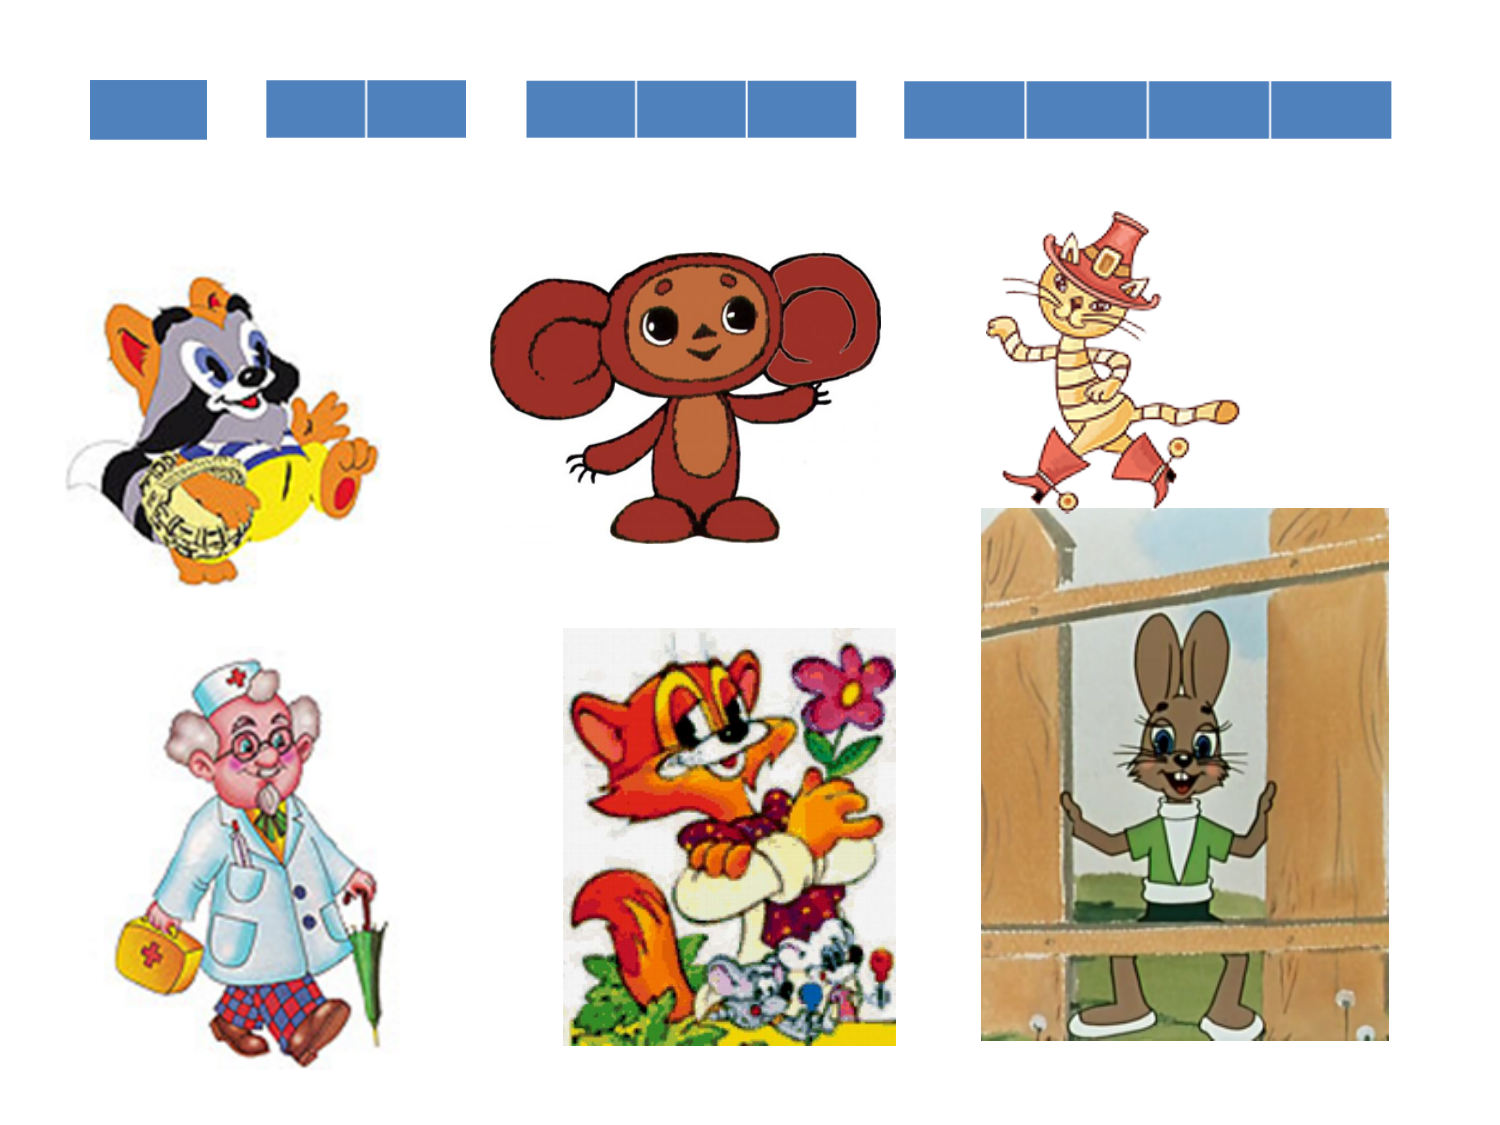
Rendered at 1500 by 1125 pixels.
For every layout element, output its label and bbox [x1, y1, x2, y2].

picture [525, 78, 858, 141]
picture [563, 628, 896, 1046]
picture [265, 77, 468, 141]
picture [981, 211, 1390, 1041]
picture [489, 252, 881, 544]
list [88, 77, 209, 143]
picture [65, 245, 423, 1070]
picture [903, 78, 1393, 142]
